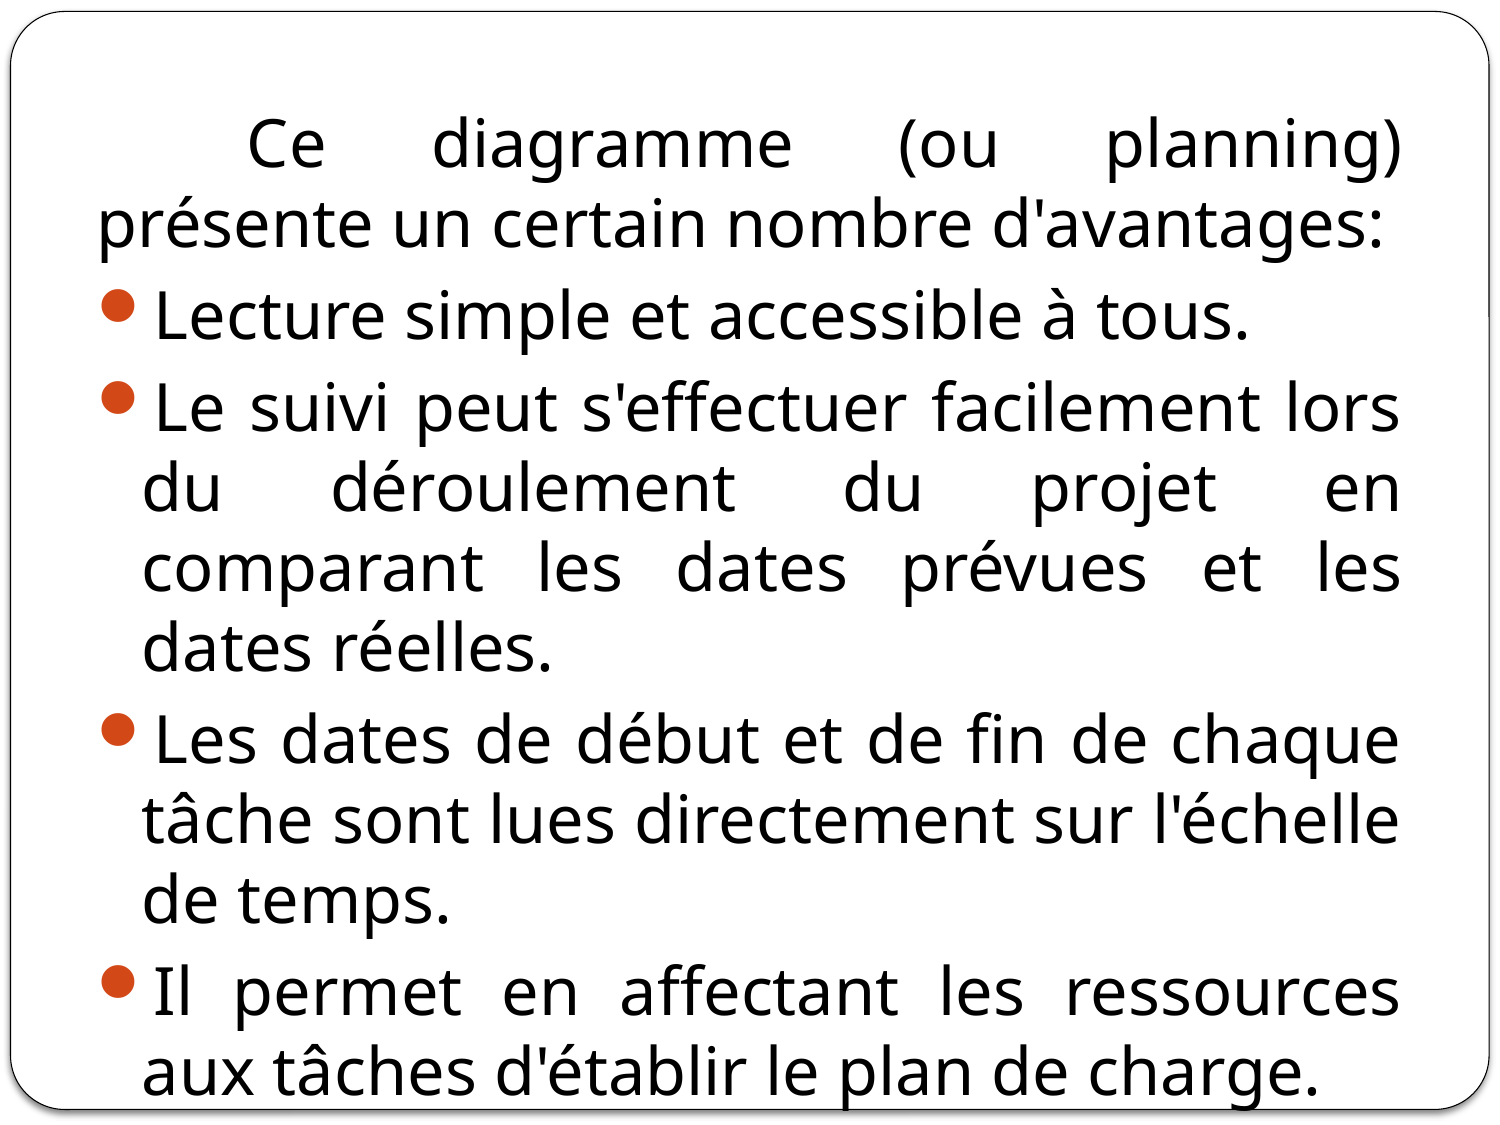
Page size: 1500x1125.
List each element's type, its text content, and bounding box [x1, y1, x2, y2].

list Ce diagramme (ou planning) présente un certain nombre d'avantages: Lecture simple et accessible à tous. Le suivi peut s'effectuer facilement lors du déroulement du projet en comparant les dates prévues et les dates réelles. Les dates de début et de fin de chaque tâche sont lues directement sur l'échelle de temps. Il permet en affectant les ressources aux tâches d'établir le plan de charge. [82, 93, 1418, 997]
